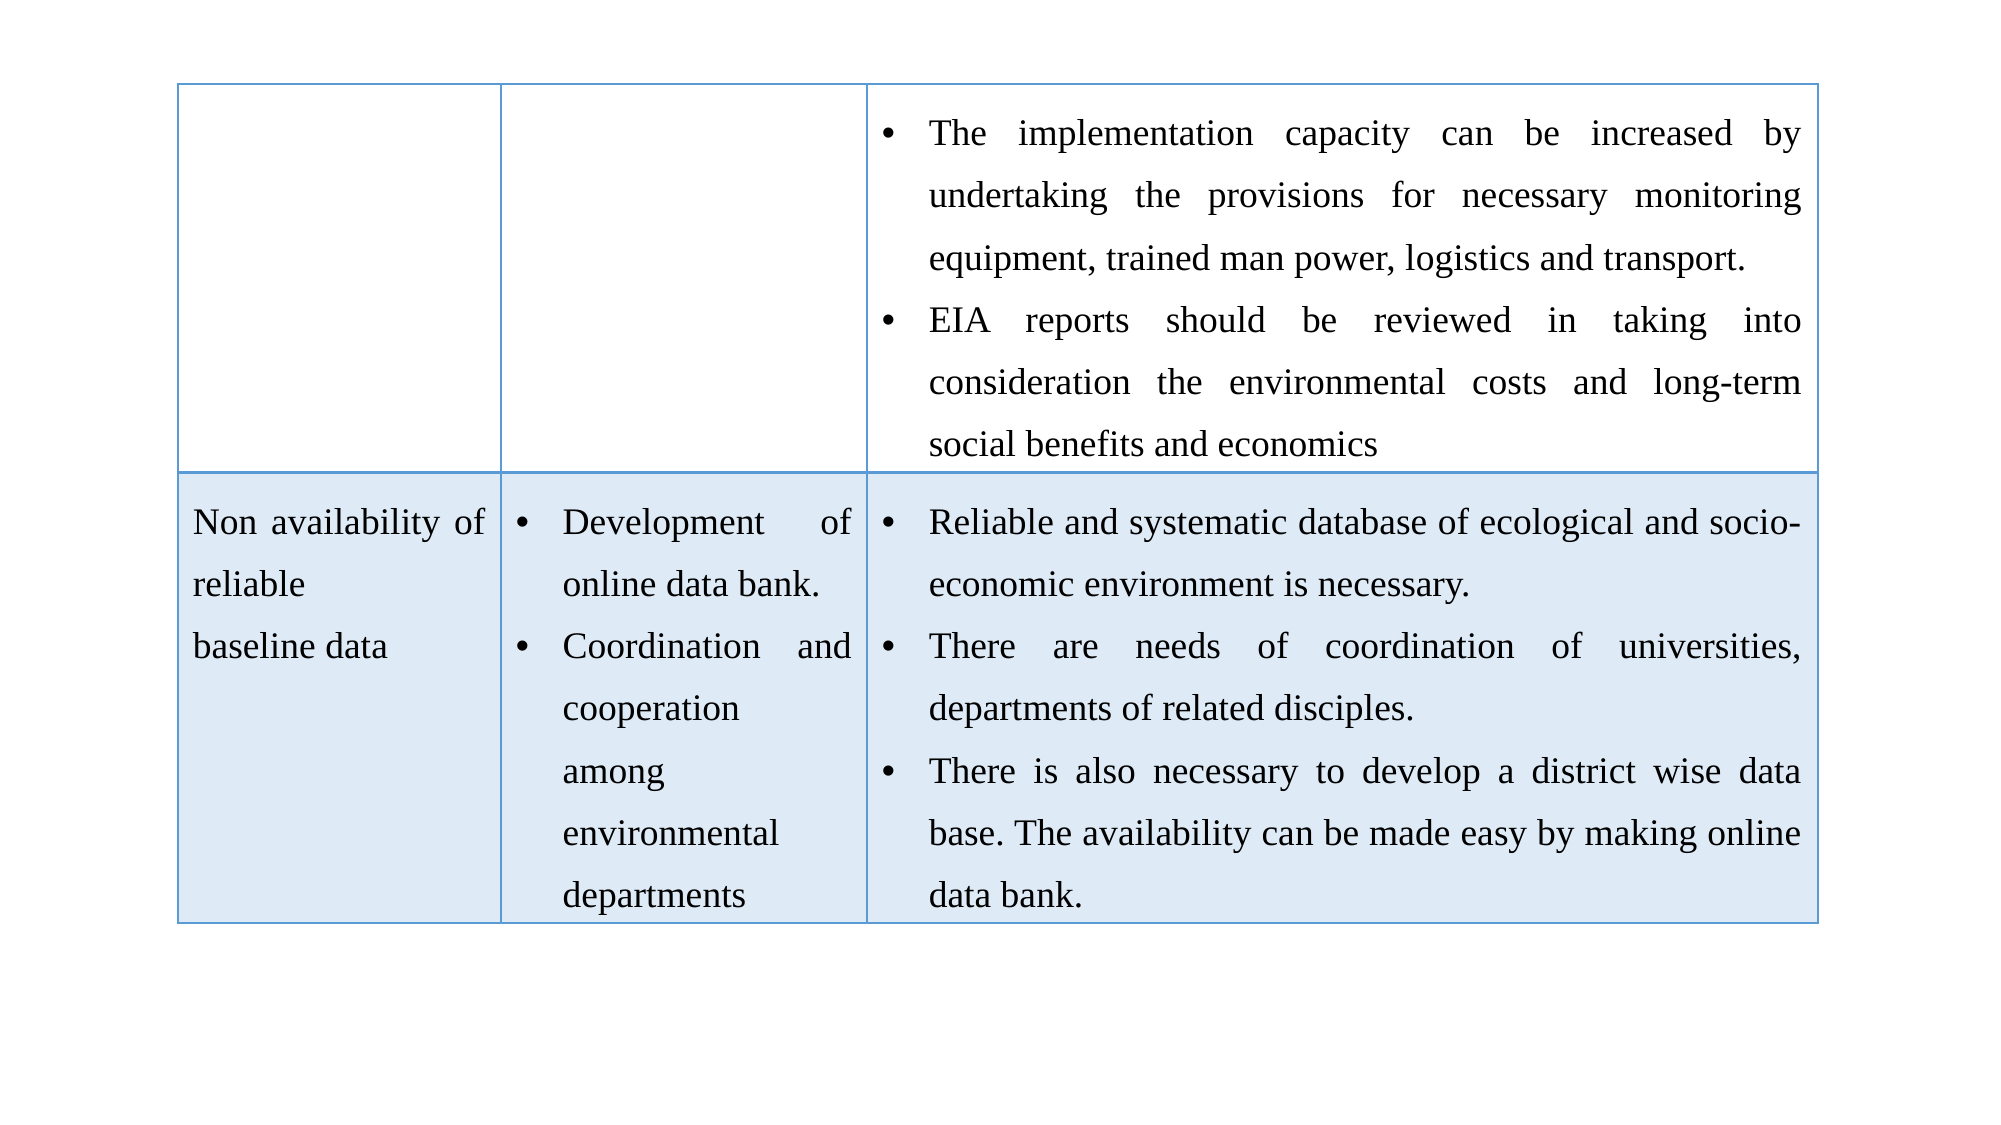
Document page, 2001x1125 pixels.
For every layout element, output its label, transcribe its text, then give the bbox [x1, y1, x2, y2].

table_header [502, 85, 866, 471]
table_header The implementation capacity can be increased by undertaking the provisions for necessary monitoring equipment, trained man power, logistics and transport. EIA reports should be reviewed in taking into consideration the environmental costs and long-term social benefits and economics [868, 85, 1817, 471]
table_header [179, 85, 500, 471]
table_cell Reliable and systematic database of ecological and socio-economic environment is necessary. There are needs of coordination of universities, departments of related disciples. There is also necessary to develop a district wise data base. The availability can be made easy by making online data bank. [868, 474, 1817, 922]
table_cell Non availability of reliable baseline data [179, 474, 500, 922]
table_cell Development of online data bank. Coordination and cooperation among environmental departments [502, 474, 866, 922]
